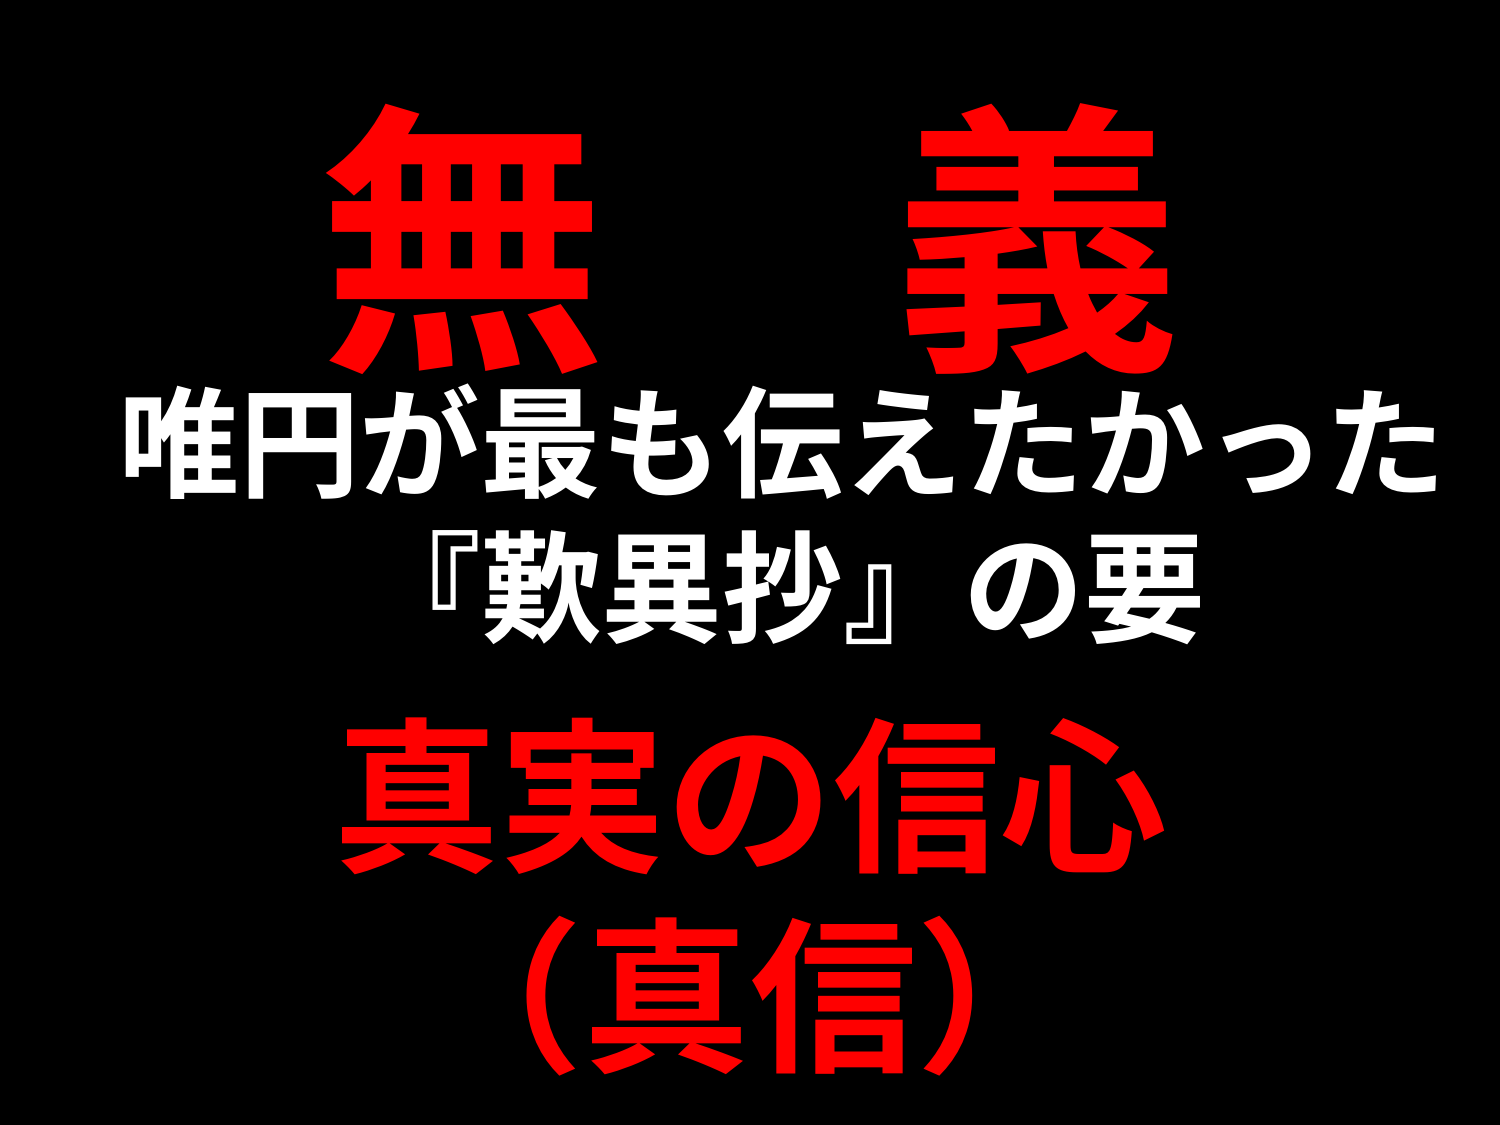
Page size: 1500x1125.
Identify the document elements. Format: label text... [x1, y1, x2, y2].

text_box 無 義 真実の信心 （真信） [0, 53, 1500, 1107]
text_box 唯円が最も伝えたかった 『歎異抄』の要 [96, 360, 1469, 666]
